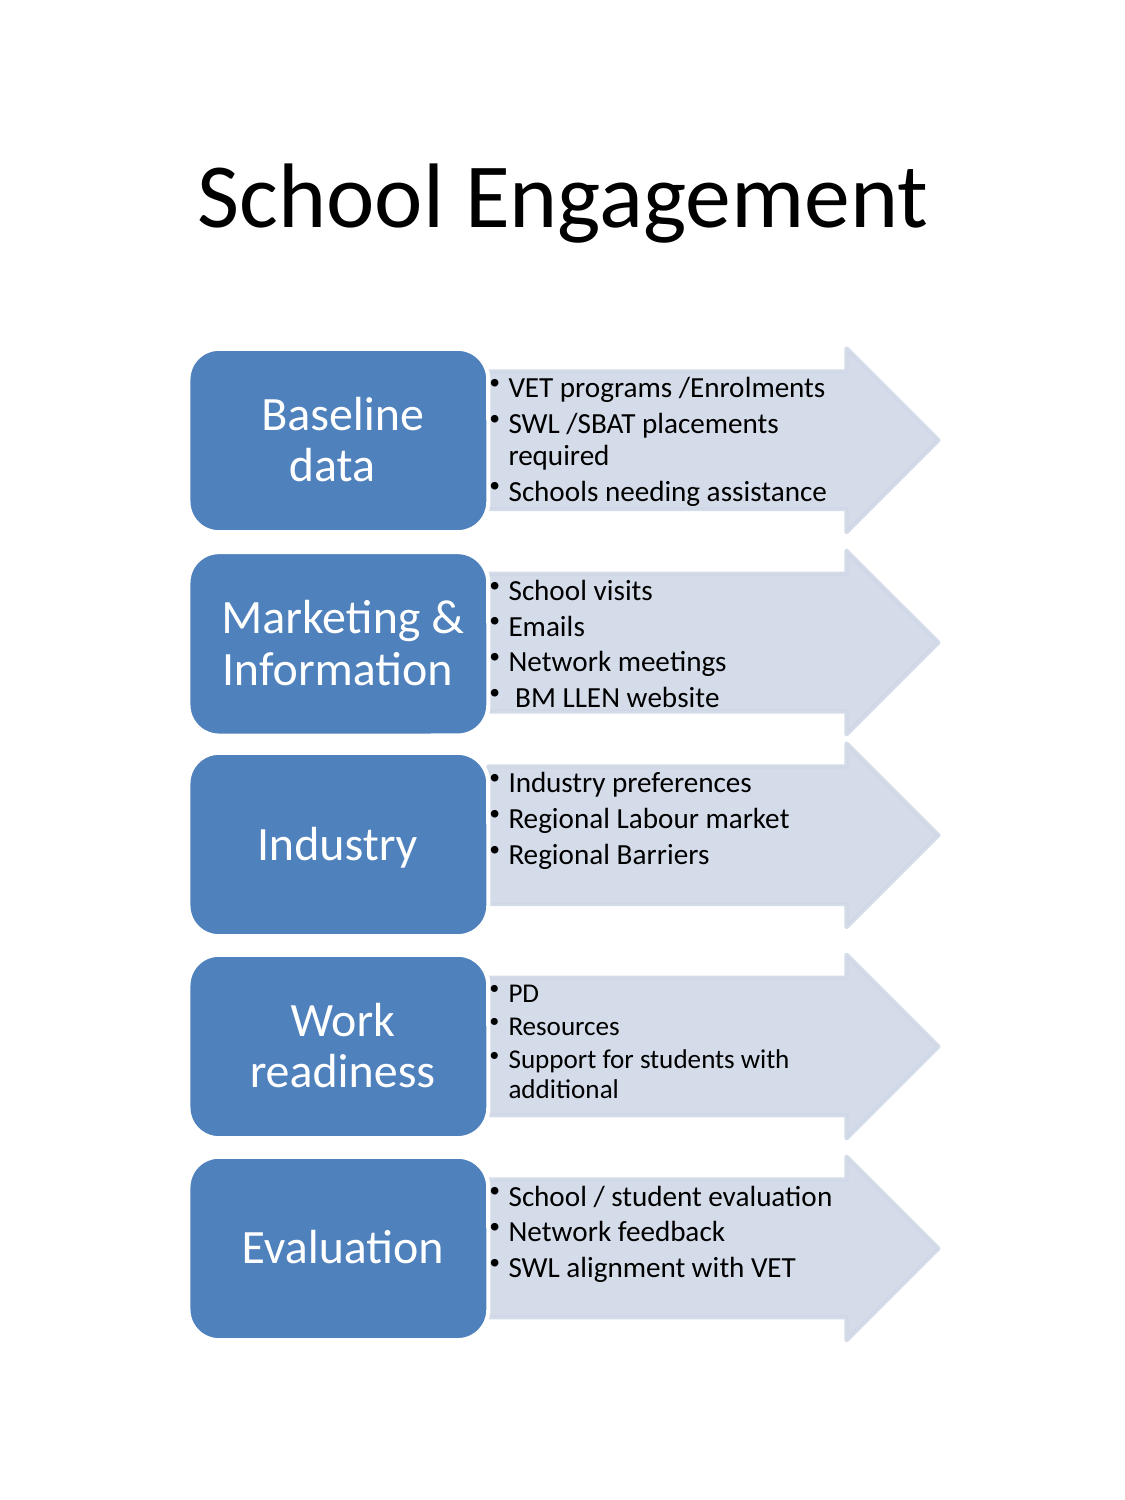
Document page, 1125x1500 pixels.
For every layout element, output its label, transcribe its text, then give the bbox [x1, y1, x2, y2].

text_box School Engagement [126, 128, 1001, 254]
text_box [188, 348, 939, 1341]
